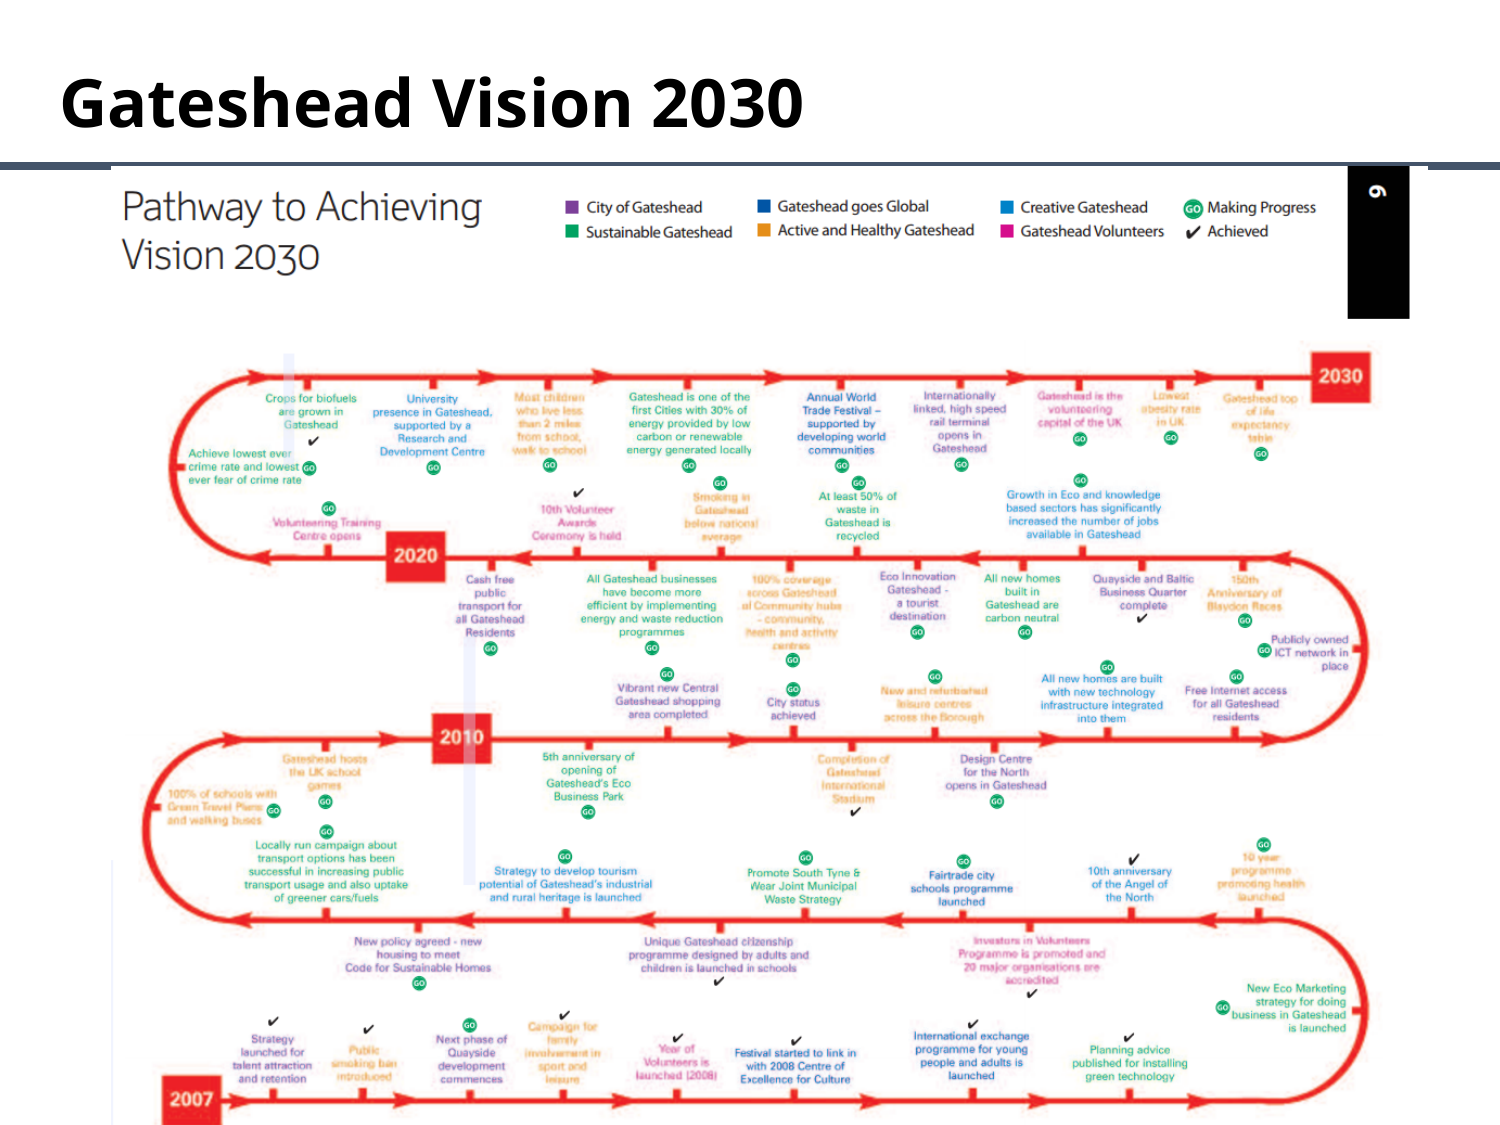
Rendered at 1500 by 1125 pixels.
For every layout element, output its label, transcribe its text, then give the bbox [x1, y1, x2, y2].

picture [111, 166, 1428, 1125]
text_box Gateshead Vision 2030 [44, 53, 1444, 149]
